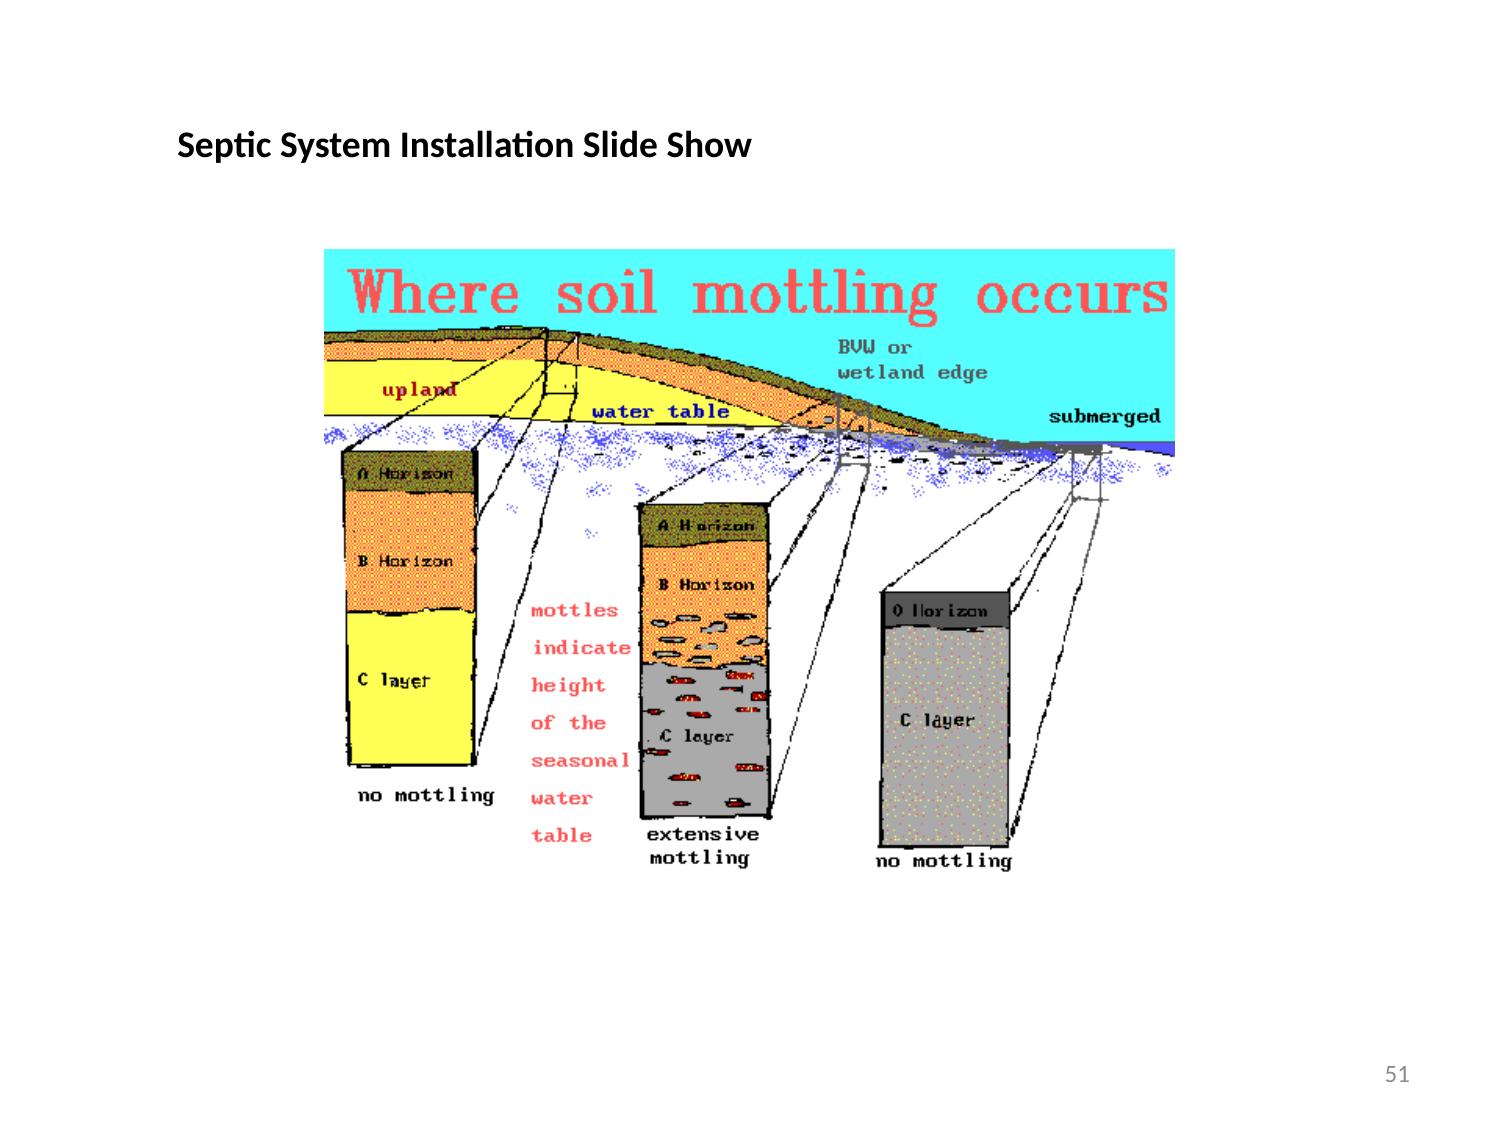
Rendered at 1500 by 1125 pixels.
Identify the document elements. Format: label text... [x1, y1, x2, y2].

slide_number 51 [1074, 1042, 1425, 1103]
text_box Septic System Installation Slide Show [162, 112, 1350, 173]
picture [324, 249, 1176, 876]
